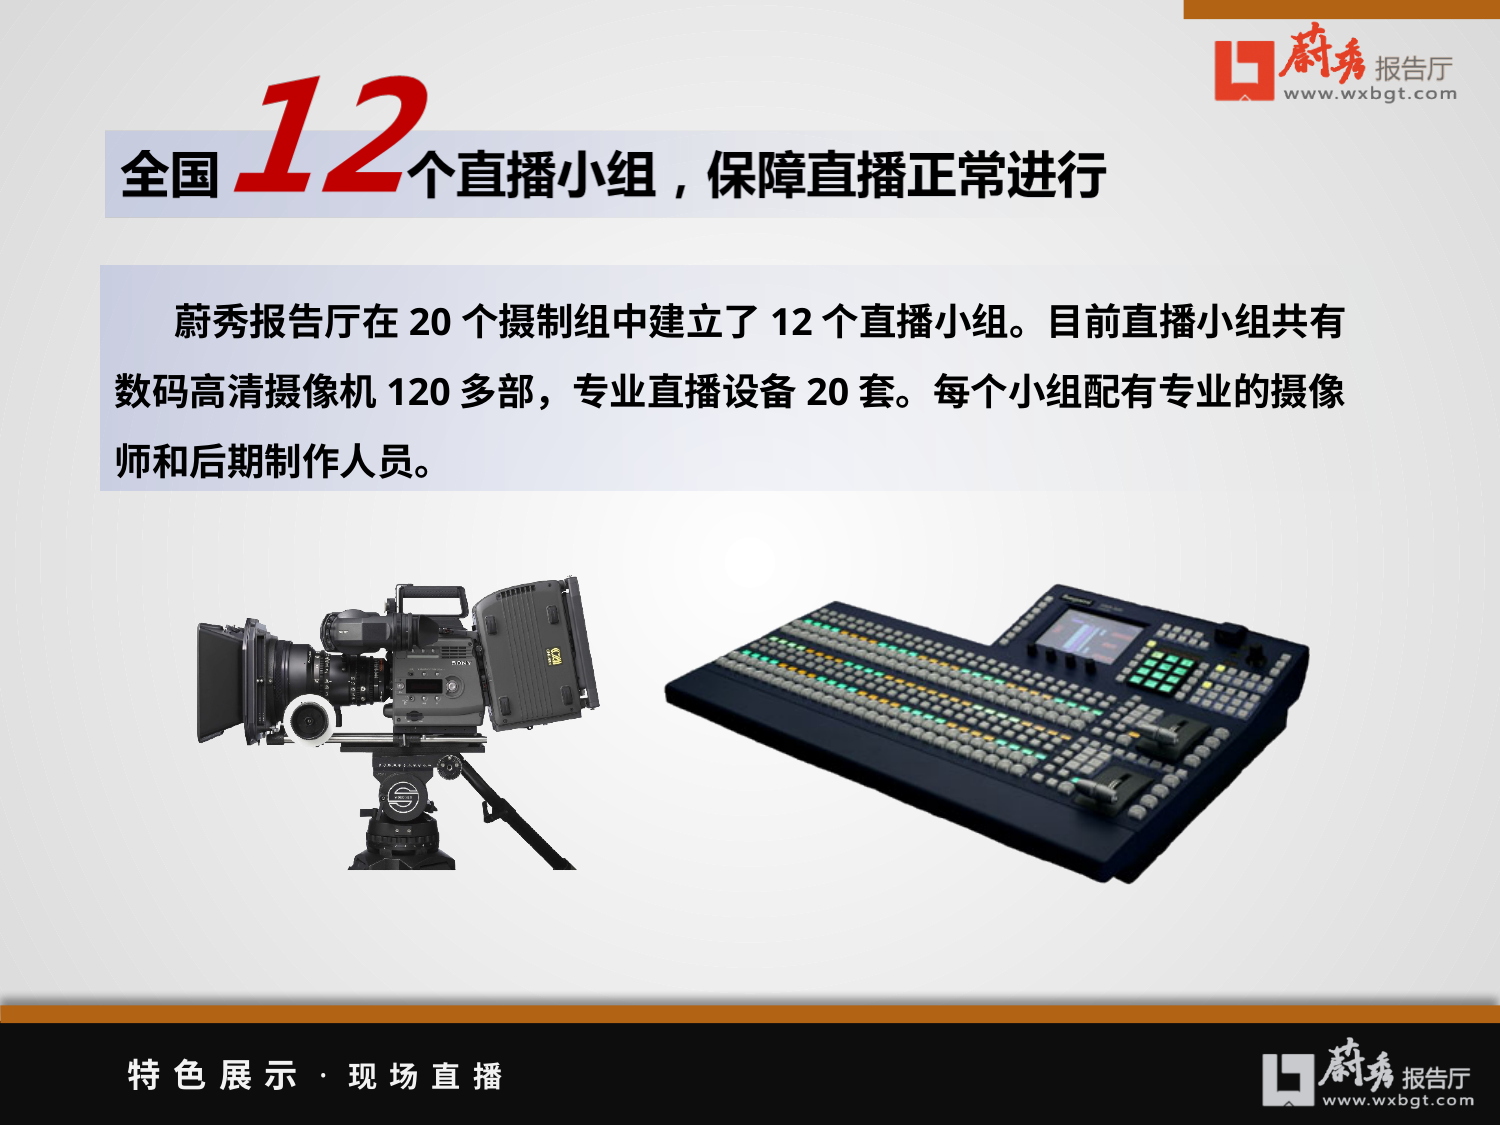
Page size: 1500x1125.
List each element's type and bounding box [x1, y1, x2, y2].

text_box [100, 265, 1386, 906]
text_box [1183, 0, 1500, 109]
text_box [0, 1005, 1500, 1125]
picture [88, 0, 1176, 318]
